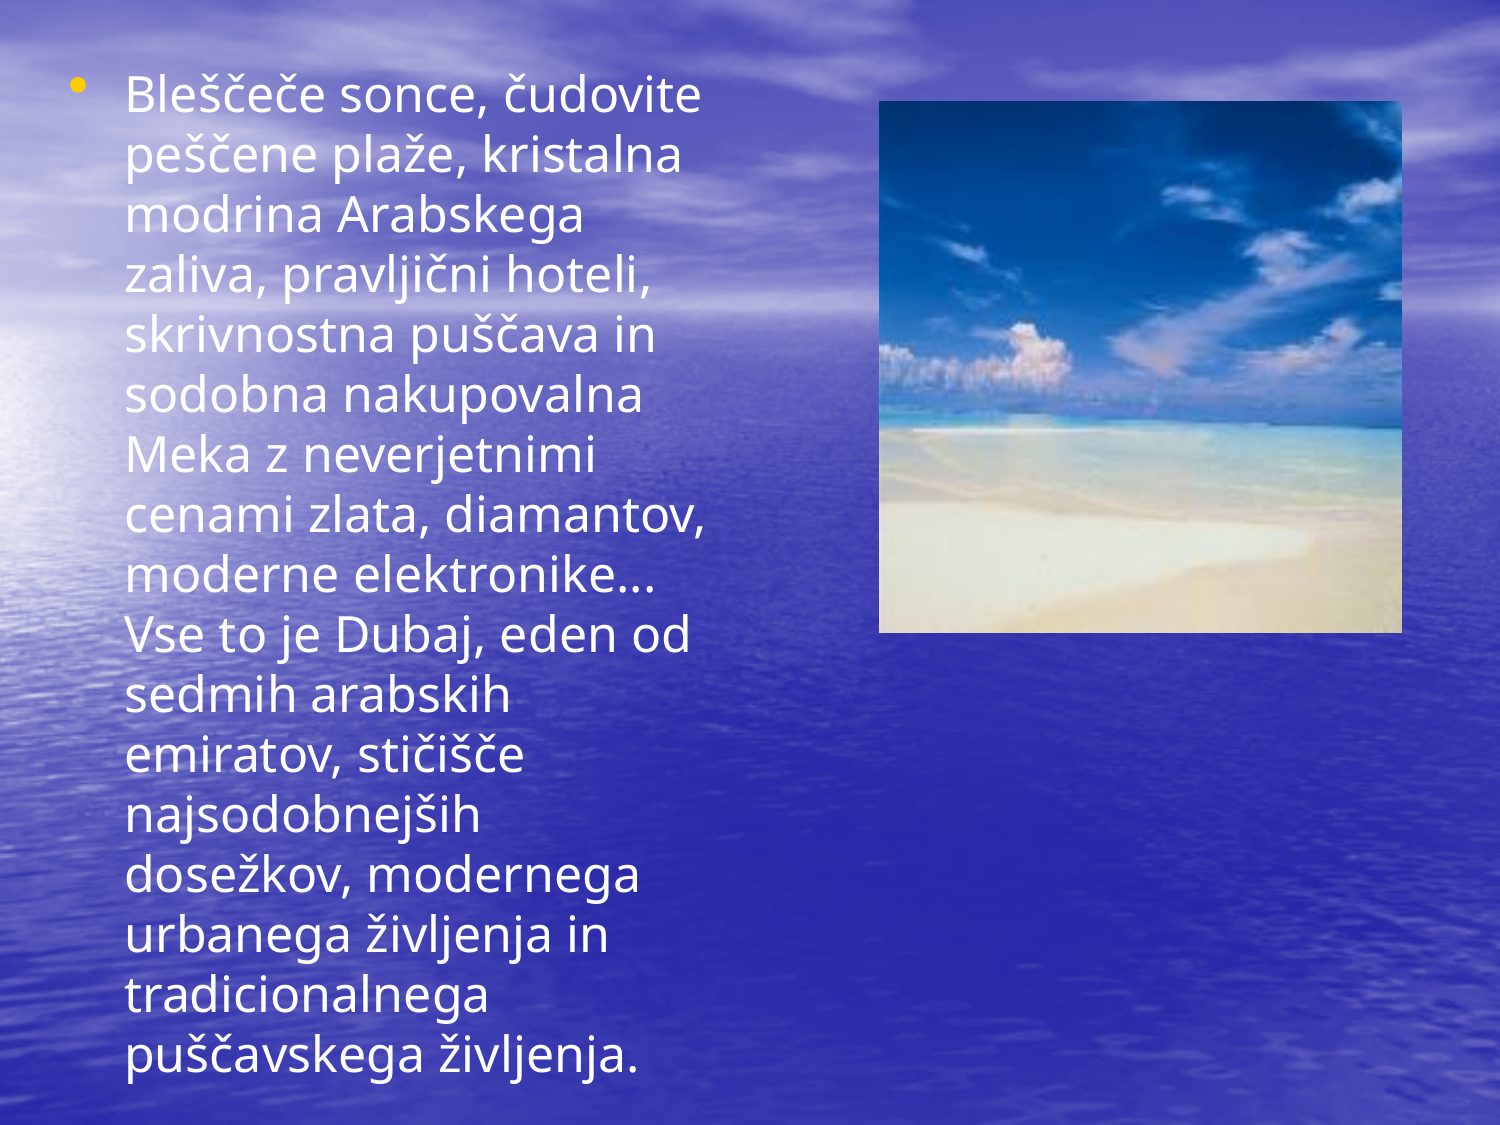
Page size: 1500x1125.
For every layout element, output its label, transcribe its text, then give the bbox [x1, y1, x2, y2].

list Bleščeče sonce, čudovite peščene plaže, kristalna modrina Arabskega zaliva, pravljični hoteli, skrivnostna puščava in sodobna nakupovalna Meka z neverjetnimi cenami zlata, diamantov, moderne elektronike... Vse to je Dubaj, eden od sedmih arabskih emiratov, stičišče najsodobnejših dosežkov, modernega urbanega življenja in tradicionalnega puščavskega življenja. [53, 54, 739, 1083]
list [879, 101, 1402, 633]
